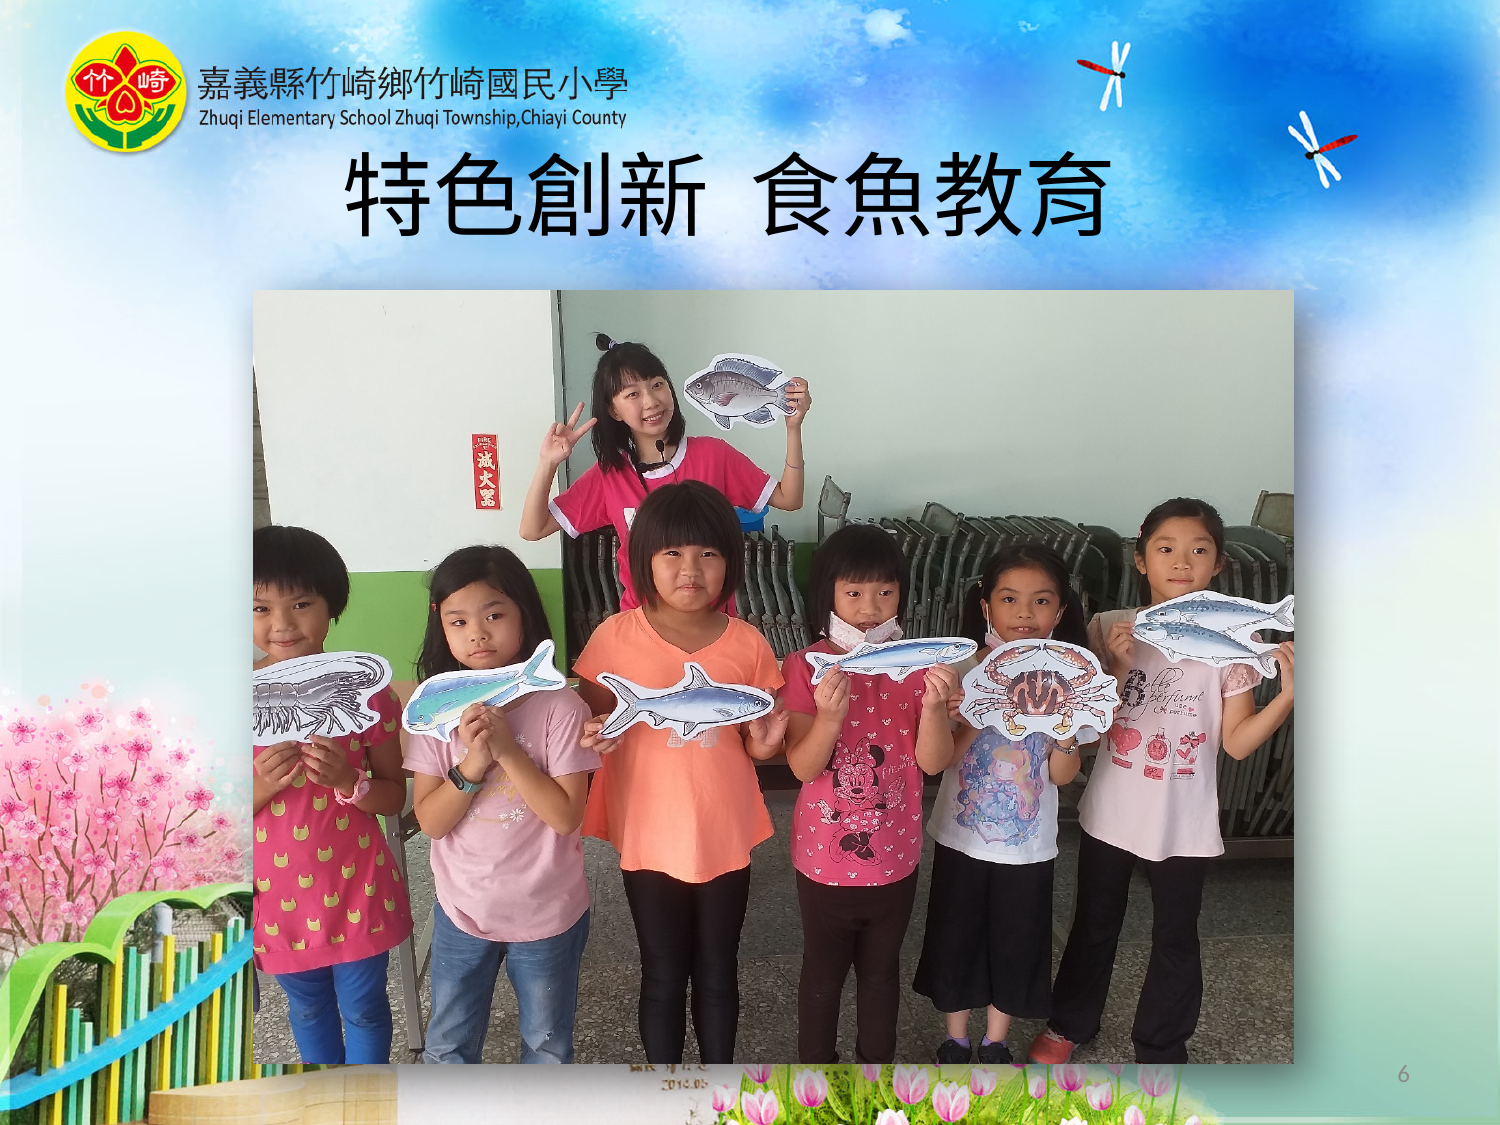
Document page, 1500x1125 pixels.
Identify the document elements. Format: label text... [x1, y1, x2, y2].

title 特色創新 食魚教育 [75, 99, 1425, 287]
slide_number 6 [1074, 1042, 1425, 1103]
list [253, 290, 1294, 1064]
picture [0, 0, 1500, 1125]
